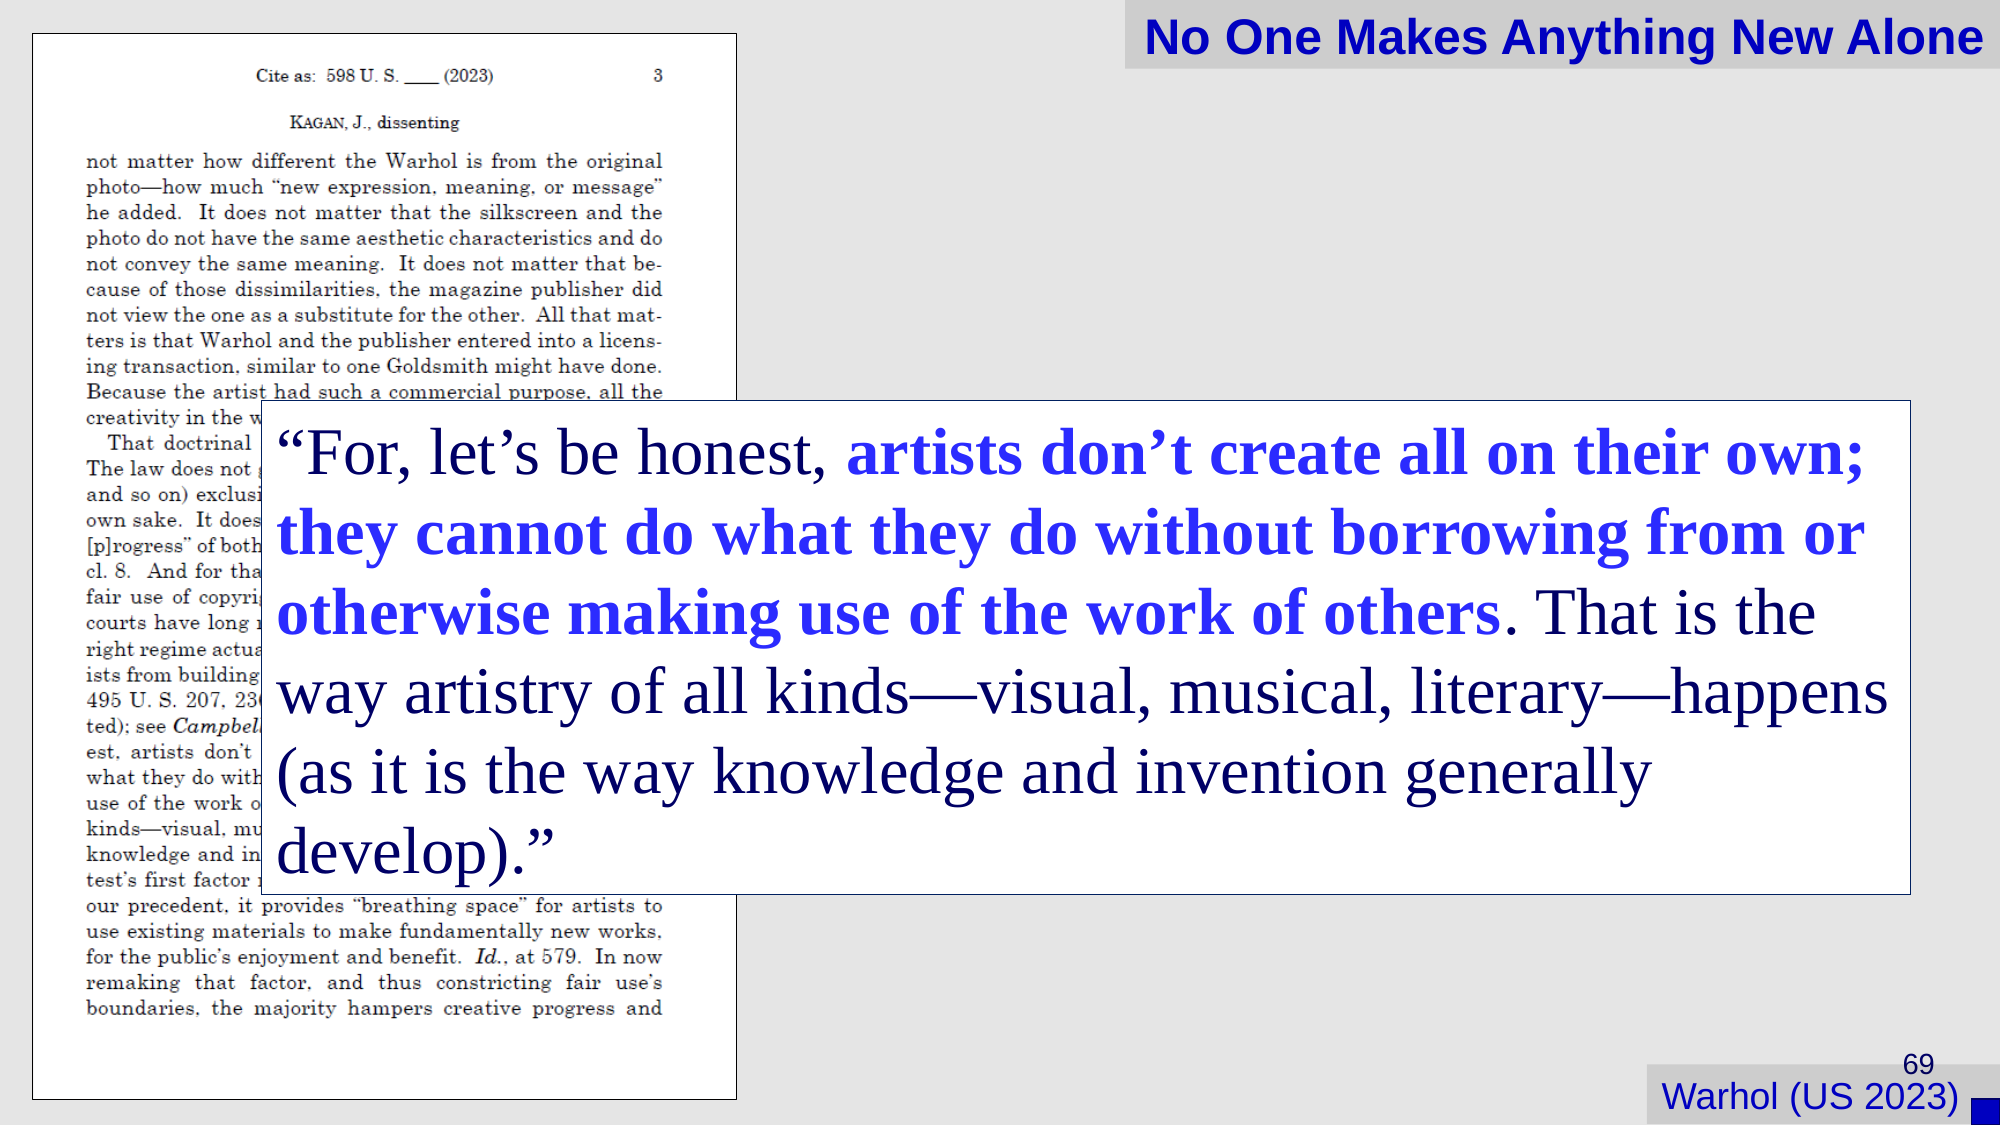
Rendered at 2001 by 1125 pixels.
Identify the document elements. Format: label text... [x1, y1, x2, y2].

text_box Warhol (US 2023) [1646, 1064, 2000, 1125]
title No One Makes Anything New Alone [1125, 0, 2000, 69]
text_box [1971, 1099, 2000, 1125]
text_box “For, let’s be honest, artists don’t create all on their own; they cannot do what they do without borrowing from or otherwise making use of the work of others. That is the way artistry of all kinds—visual, musical, literary—happens (as it is the way knowledge and invention generally develop).” [741, 400, 1911, 895]
slide_number 69 [1533, 1024, 1951, 1101]
picture [33, 34, 737, 1100]
